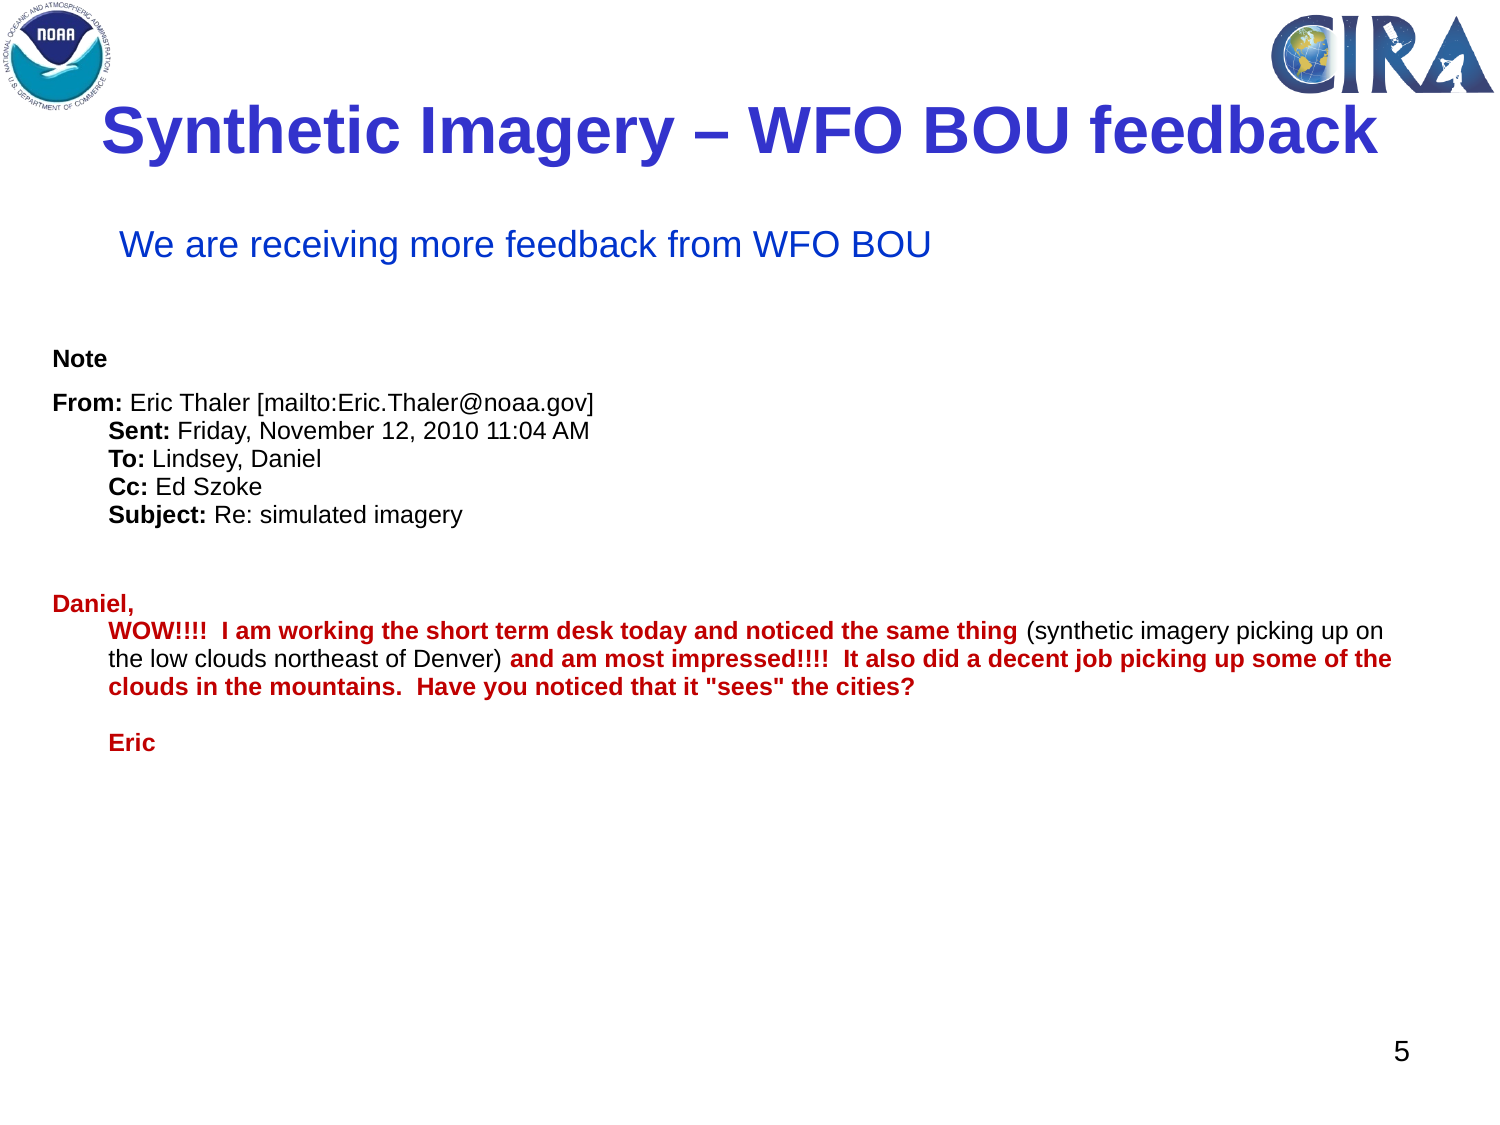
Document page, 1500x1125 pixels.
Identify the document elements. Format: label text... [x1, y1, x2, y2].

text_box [0, 0, 113, 113]
title Synthetic Imagery – WFO BOU feedback [74, 37, 1425, 225]
picture [1262, 6, 1500, 101]
list Note From: Eric Thaler [mailto:Eric.Thaler@noaa.gov] Sent: Friday, November 12, 2010 11:04 AM To: Lindsey, Daniel Cc: Ed Szoke Subject: Re: simulated imagery Daniel, WOW!!!! I am working the short term desk today and noticed the same thing (synthetic imagery picking up on the low clouds northeast of Denver) and am most impressed!!!! It also did a decent job picking up some of the clouds in the mountains. Have you noticed that it "sees" the cities? Eric [37, 337, 1426, 863]
text_box We are receiving more feedback from WFO BOU [104, 212, 959, 273]
slide_number 5 [1074, 1024, 1425, 1103]
